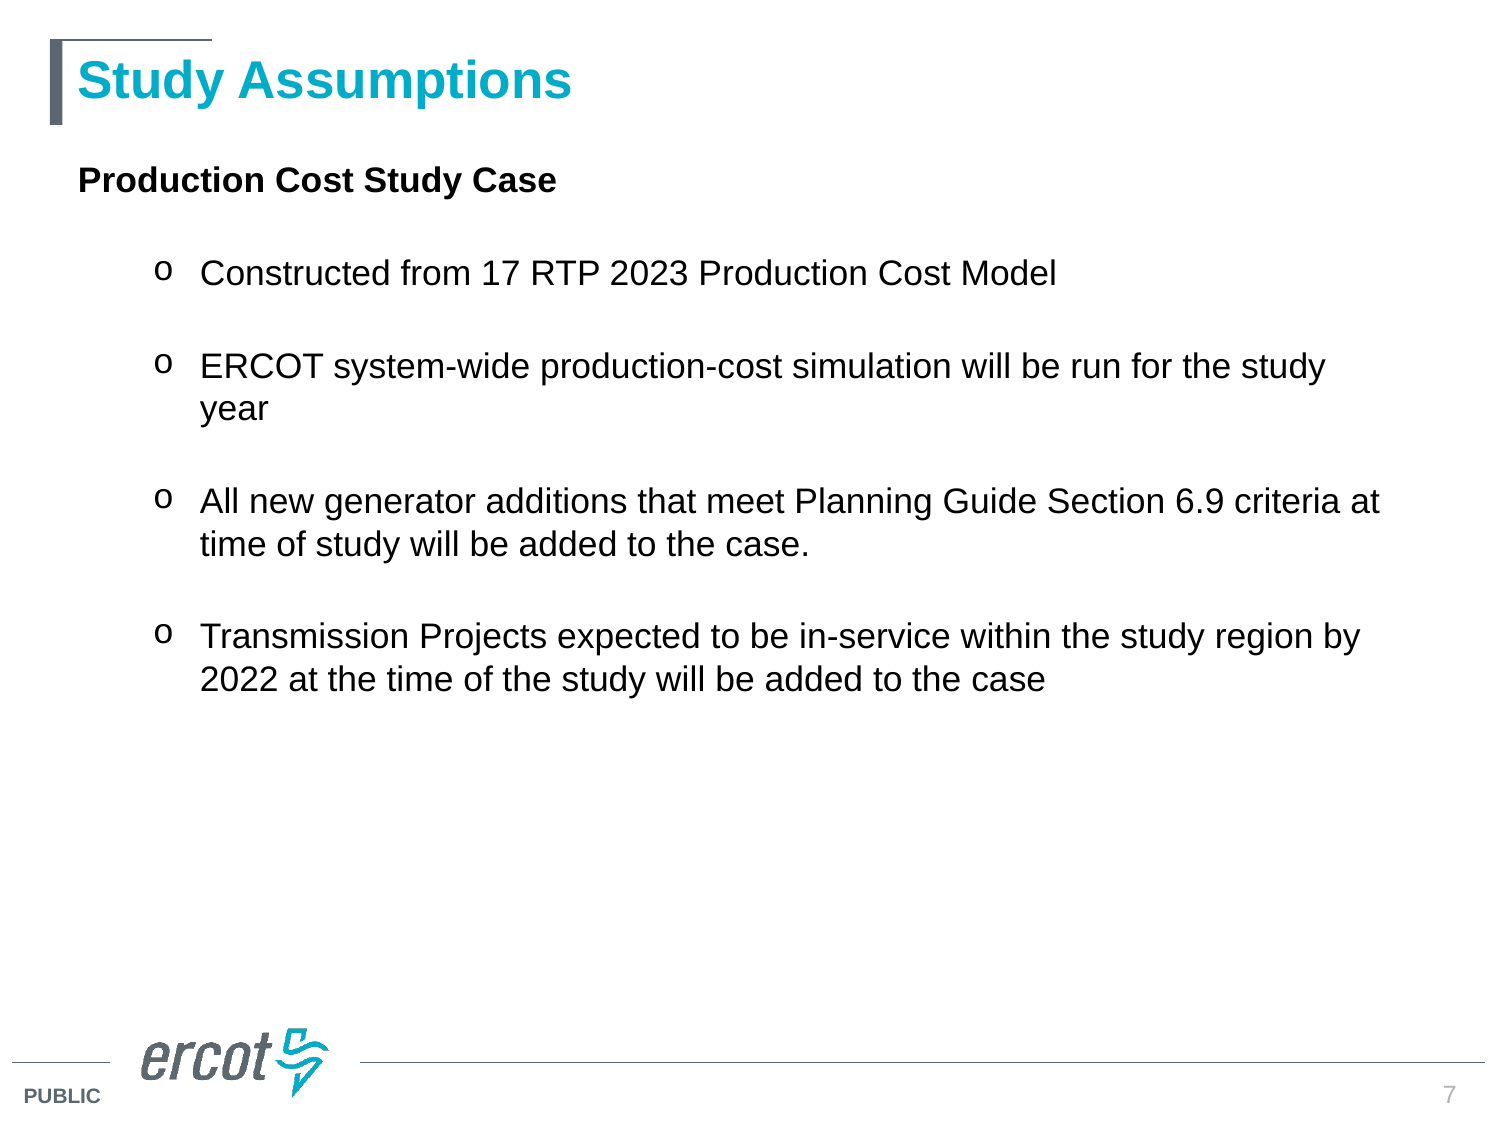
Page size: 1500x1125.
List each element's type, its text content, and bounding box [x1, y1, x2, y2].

title Study Assumptions [62, 38, 1451, 117]
text_box Production Cost Study Case Constructed from 17 RTP 2023 Production Cost Model ERCOT system-wide production-cost simulation will be run for the study year All new generator additions that meet Planning Guide Section 6.9 criteria at time of study will be added to the case. Transmission Projects expected to be in-service within the study region by 2022 at the time of the study will be added to the case [62, 137, 1413, 986]
slide_number 7 [1412, 1076, 1488, 1112]
picture [137, 1024, 332, 1100]
